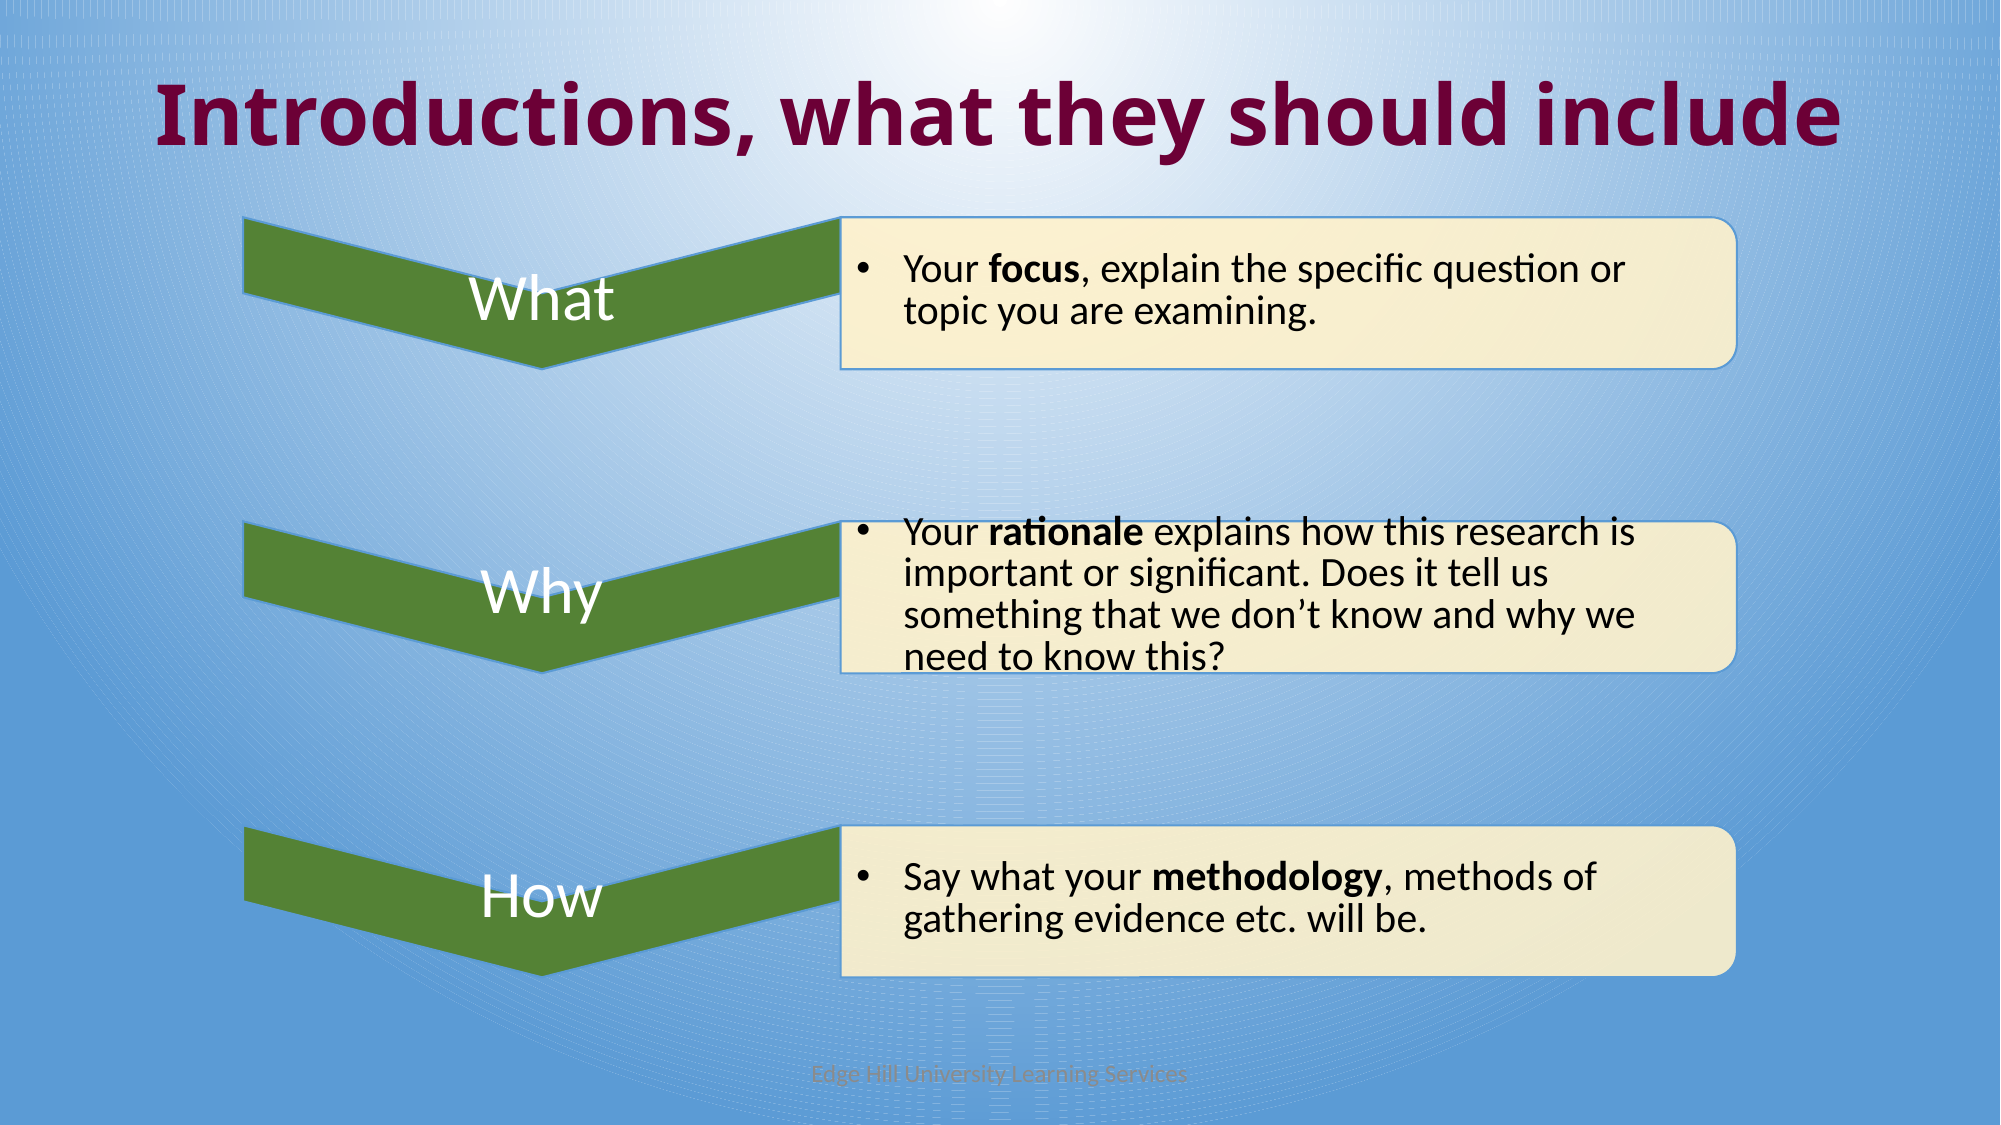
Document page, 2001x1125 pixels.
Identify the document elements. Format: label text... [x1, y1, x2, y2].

title Introductions, what they should include [137, 59, 1863, 278]
footer Edge Hill University Learning Services [662, 1042, 1338, 1103]
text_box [243, 217, 1737, 978]
list [137, 299, 1863, 1014]
